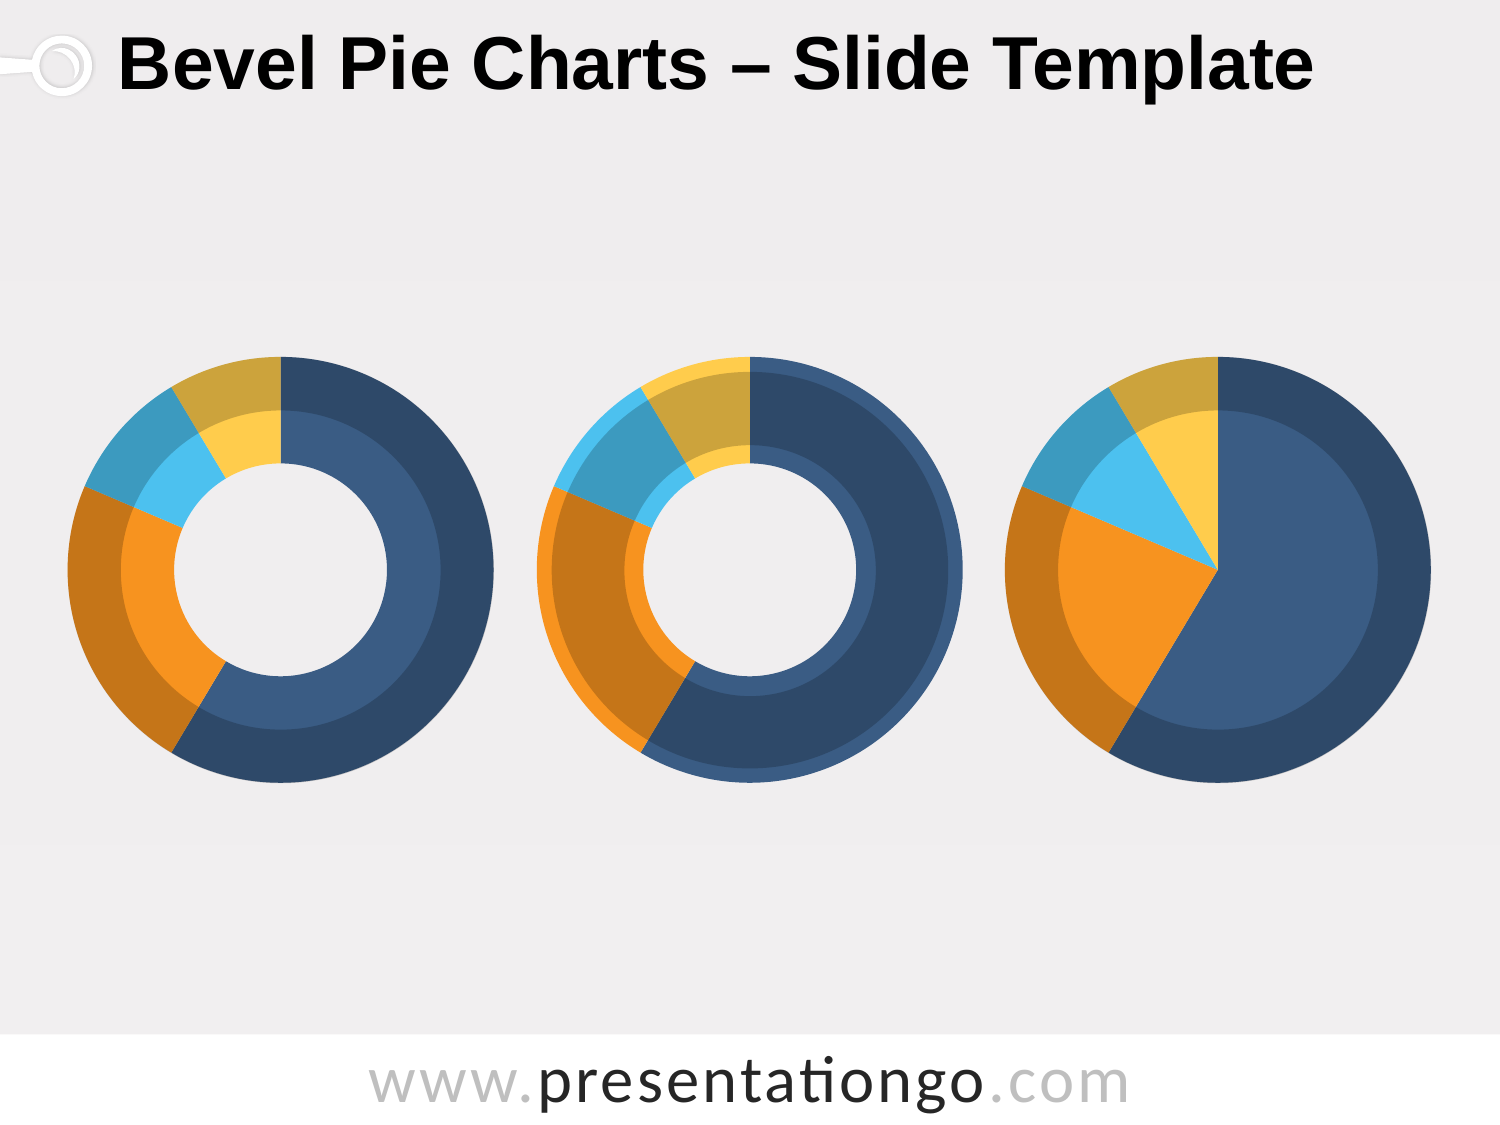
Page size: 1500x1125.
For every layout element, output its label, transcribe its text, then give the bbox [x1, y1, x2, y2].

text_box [67, 356, 496, 785]
chart [536, 356, 965, 785]
title Bevel Pie Charts – Slide Template [103, 17, 1397, 139]
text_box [1004, 356, 1433, 785]
